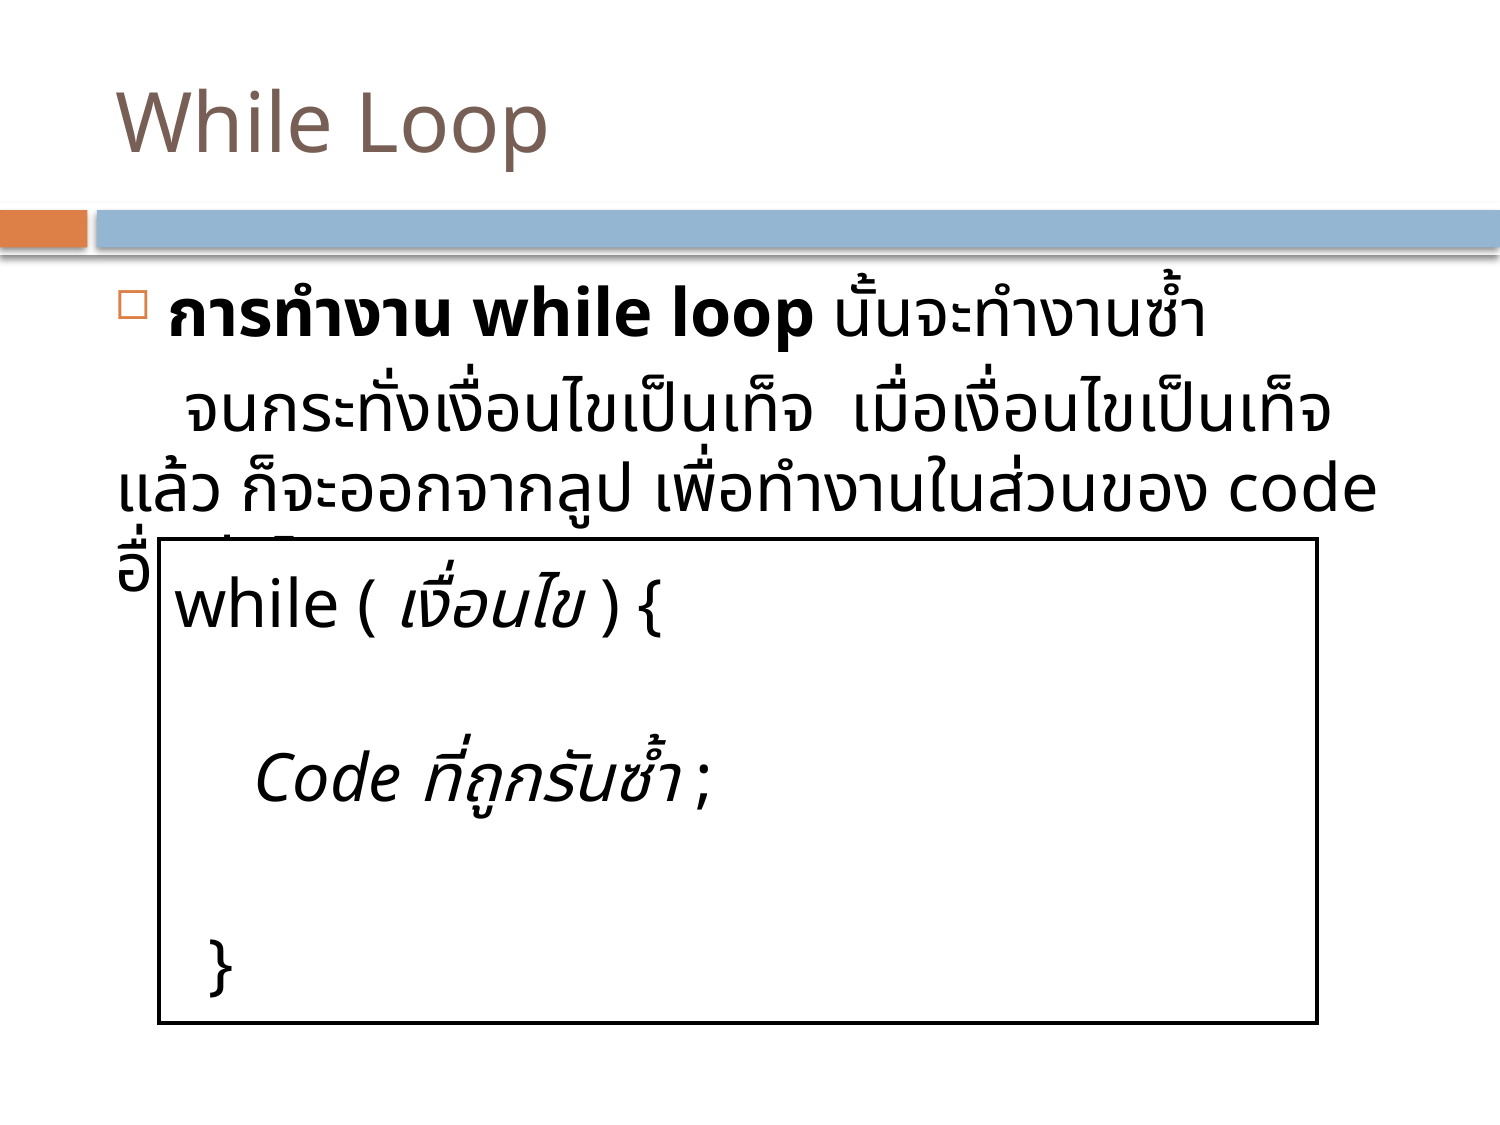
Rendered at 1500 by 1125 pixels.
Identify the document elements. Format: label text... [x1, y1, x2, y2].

text_box while ( เงื่อนไข ) { Code ที่ถูกรันซ้ำ ; } [159, 538, 1317, 1024]
list การทำงาน while loop นั้นจะทำงานซ้ำ จนกระทั่งเงื่อนไขเป็นเท็จ เมื่อเงื่อนไขเป็นเท็จแล้ว ก็จะออกจากลูป เพื่อทำงานในส่วนของ code อื่นต่อไป [100, 262, 1438, 1000]
title While Loop [100, 37, 1438, 200]
